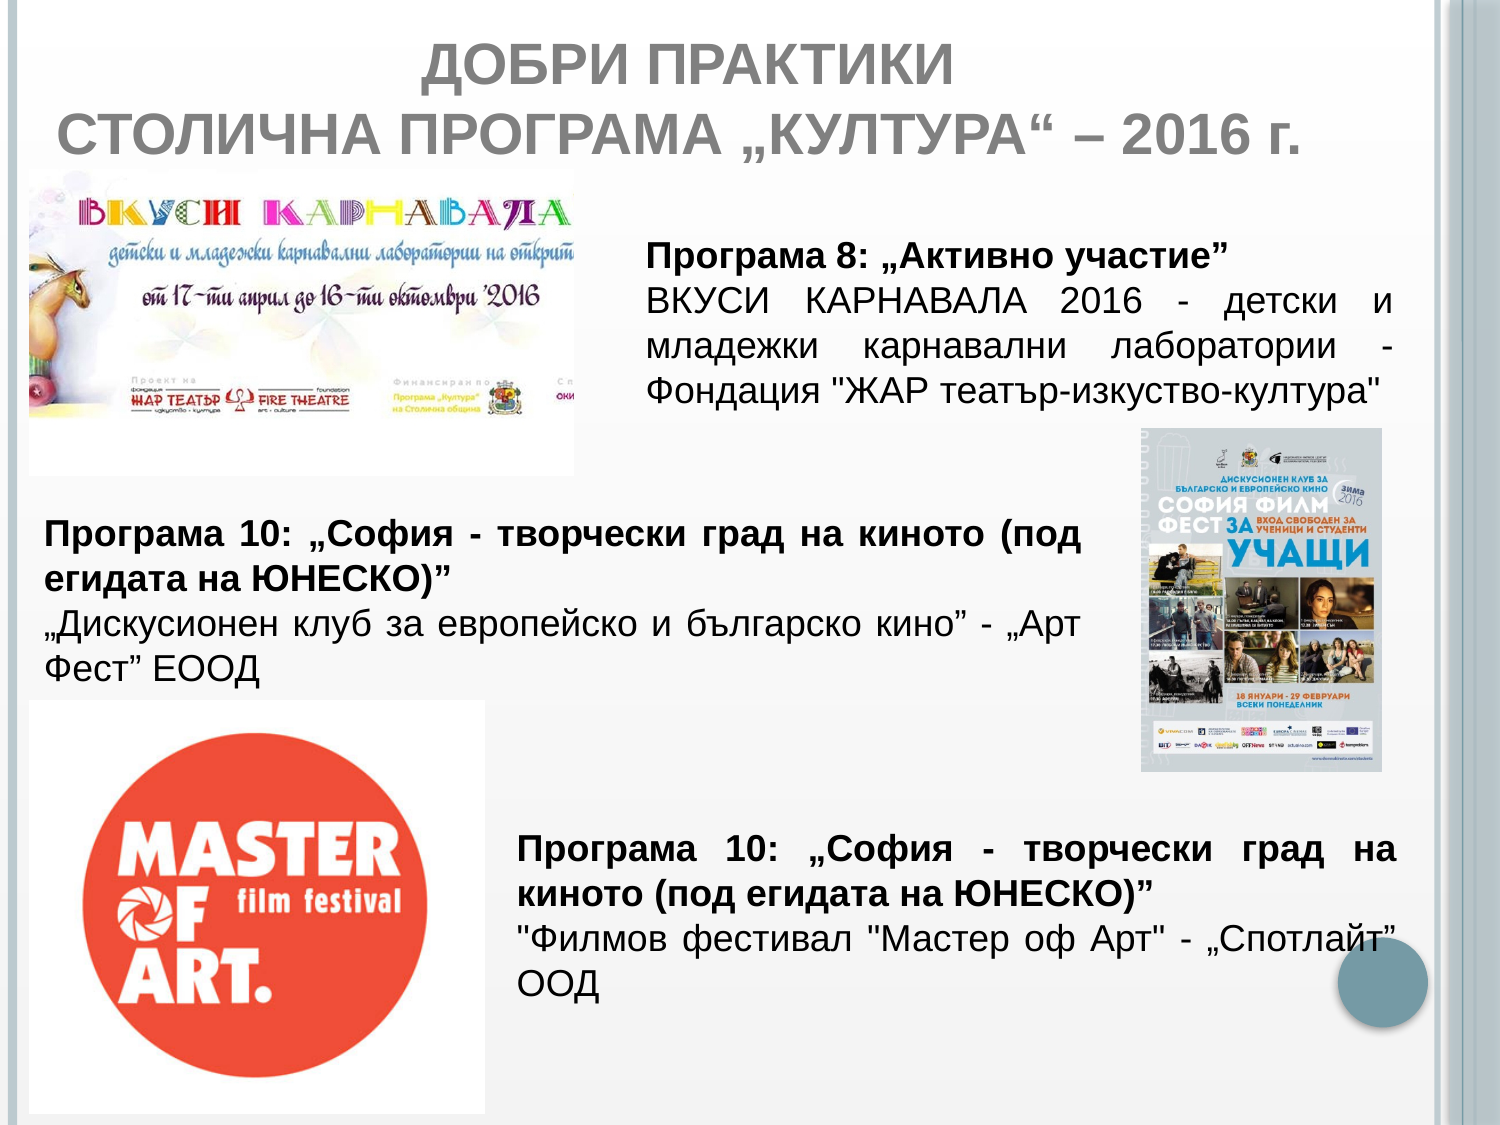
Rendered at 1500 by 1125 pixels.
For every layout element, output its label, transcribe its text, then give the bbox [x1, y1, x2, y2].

text_box ДОБРИ ПРАКТИКИ СТОЛИЧНА ПРОГРАМА „КУЛТУРА“ – 2016 г. [23, 19, 1353, 174]
text_box Програма 10: „София - творчески град на киното (под егидата на ЮНЕСКО)” "Филмов фестивал "Мастер оф Арт" - „Спотлайт” ООД [501, 817, 1412, 1012]
text_box Програма 10: „София - творчески град на киното (под егидата на ЮНЕСКО)” „Дискусионен клуб за eвропейско и българско кино” - „Арт Фест” ЕООД [29, 501, 1097, 696]
picture [28, 169, 575, 476]
picture [1141, 428, 1383, 772]
text_box Програма 8: „Активно участие” ВКУСИ КАРНАВАЛA 2016 - детски и младежки карнавални лаборатории - Фондация "ЖАР театър-изкуство-култура" [630, 224, 1409, 419]
picture [28, 699, 486, 1115]
